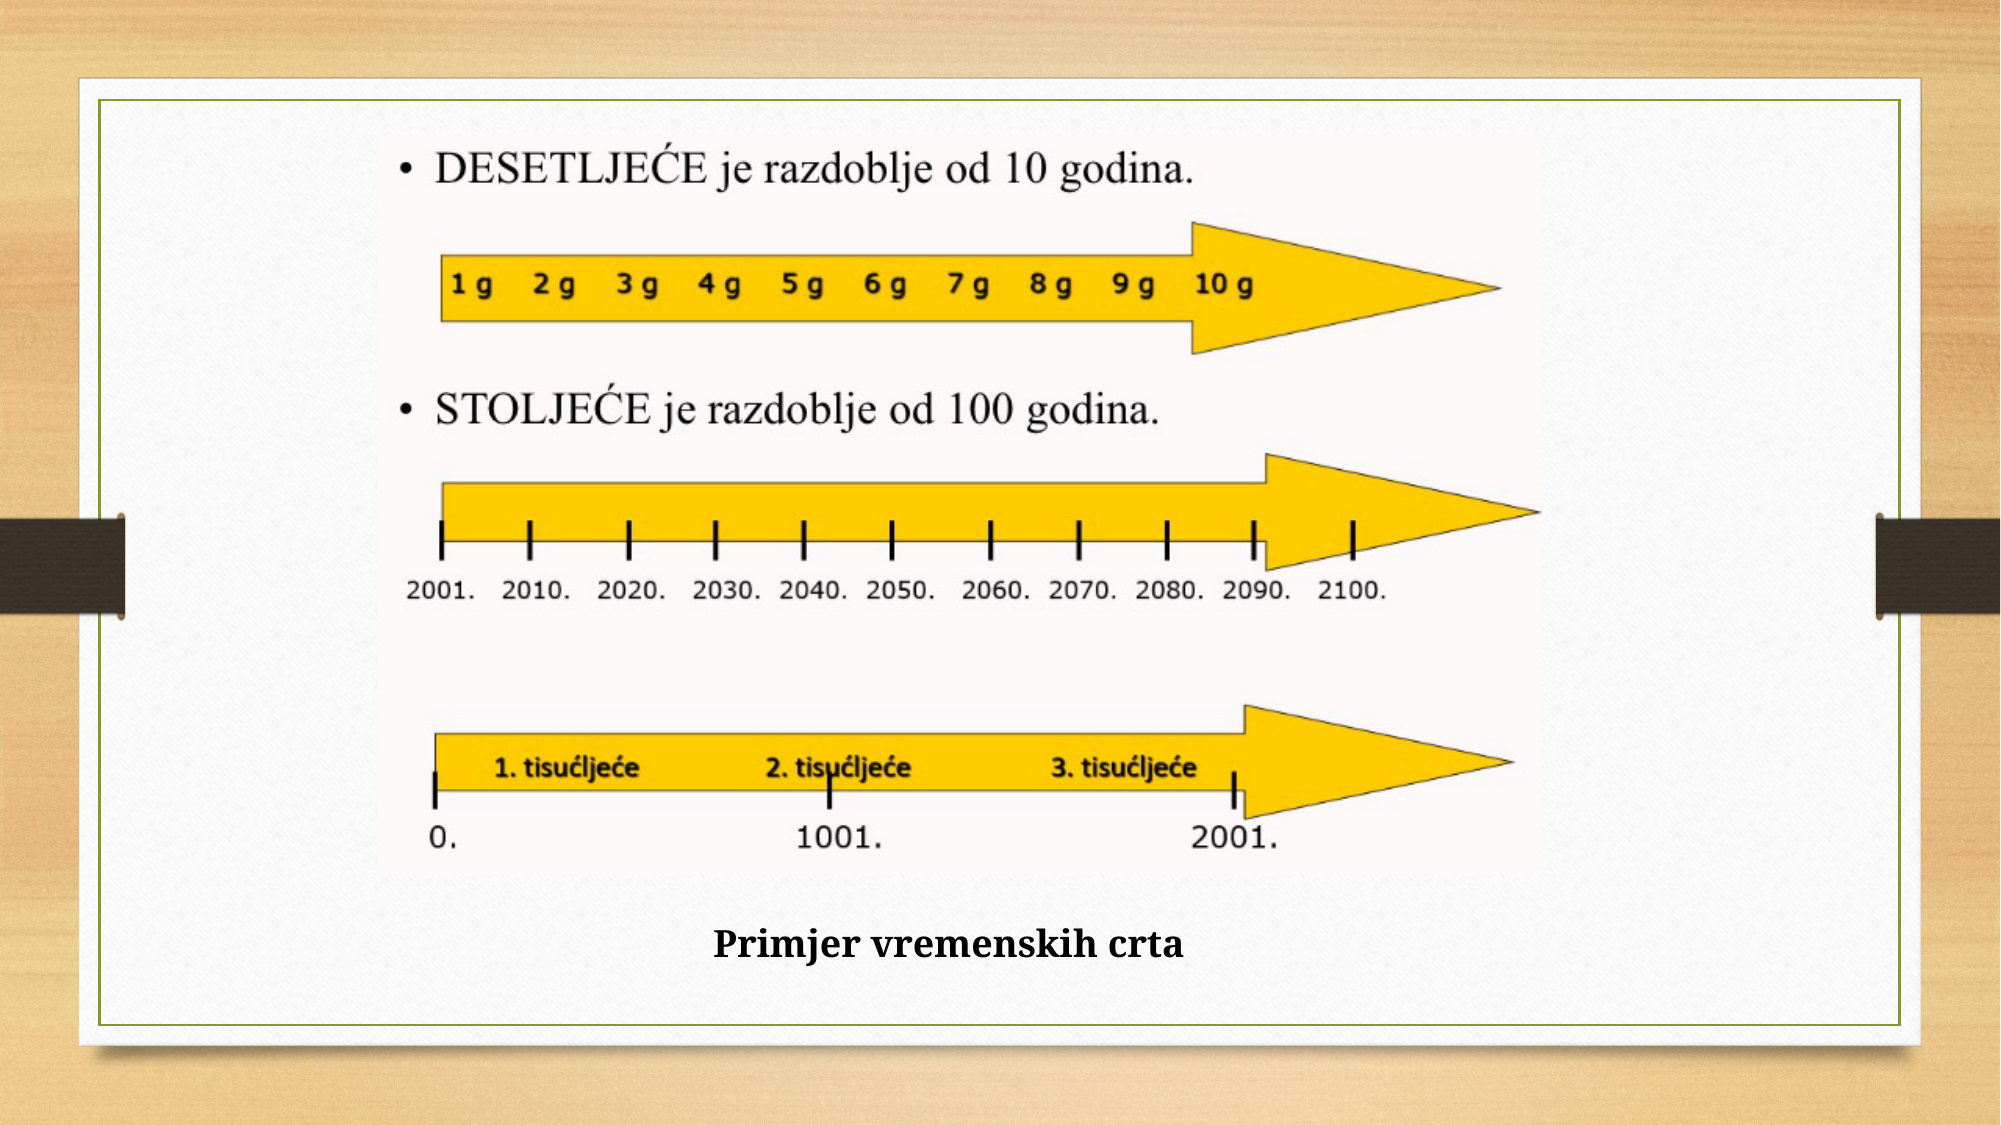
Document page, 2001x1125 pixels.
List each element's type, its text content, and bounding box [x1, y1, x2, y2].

text_box Primjer vremenskih crta [698, 913, 1200, 973]
picture [0, 0, 2001, 1125]
